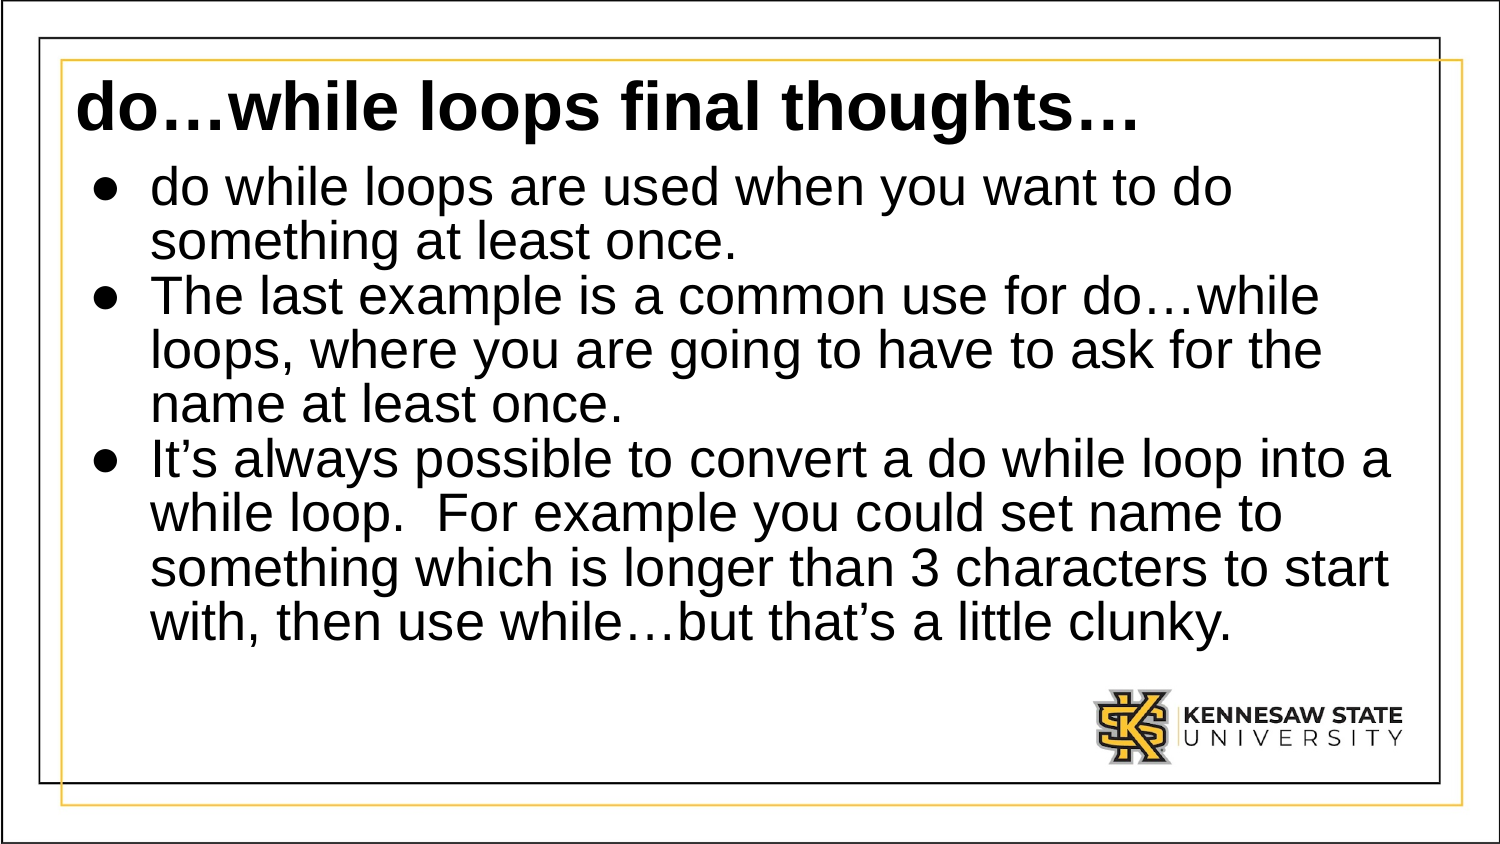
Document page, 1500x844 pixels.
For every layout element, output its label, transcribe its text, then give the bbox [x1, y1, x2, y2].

title do…while loops final thoughts… [60, 62, 1442, 154]
picture [0, 0, 1500, 844]
list do while loops are used when you want to do something at least once. The last example is a common use for do…while loops, where you are going to have to ask for the name at least once. It’s always possible to convert a do while loop into a while loop. For example you could set name to something which is longer than 3 characters to start with, then use while…but that’s a little clunky. [60, 154, 1442, 772]
